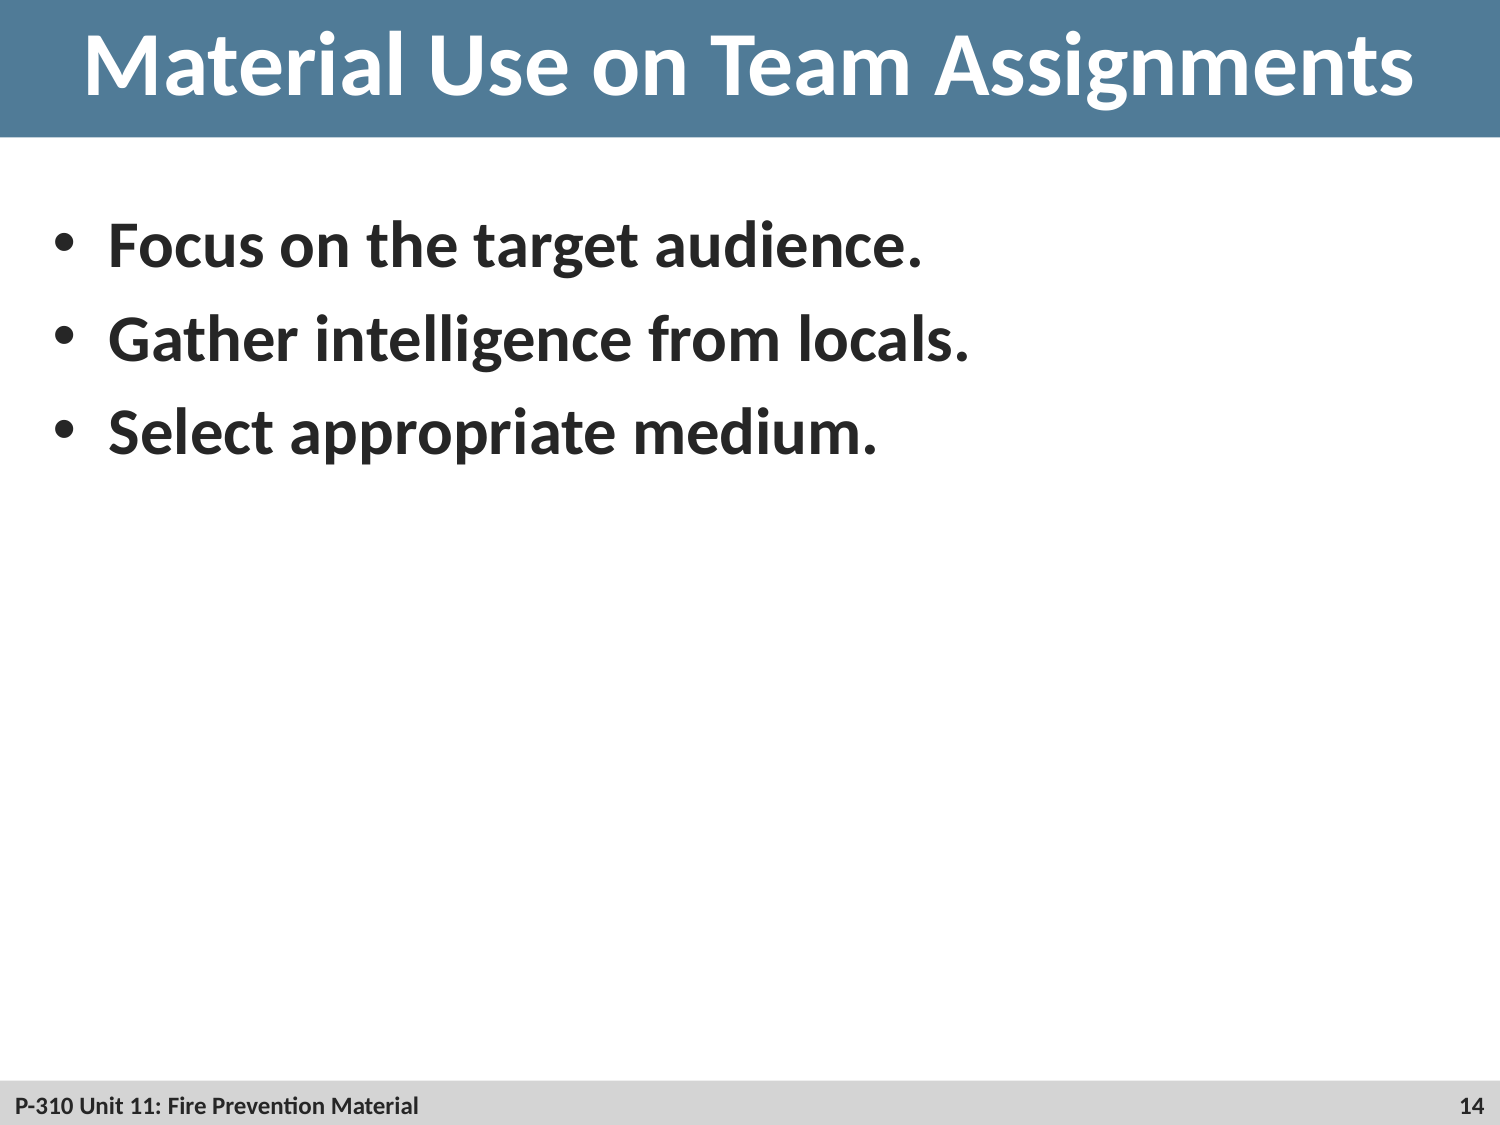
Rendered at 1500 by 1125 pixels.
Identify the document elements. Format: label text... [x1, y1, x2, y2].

list Focus on the target audience. Gather intelligence from locals. Select appropriate medium. [37, 193, 1463, 932]
title Material Use on Team Assignments [37, 12, 1463, 105]
